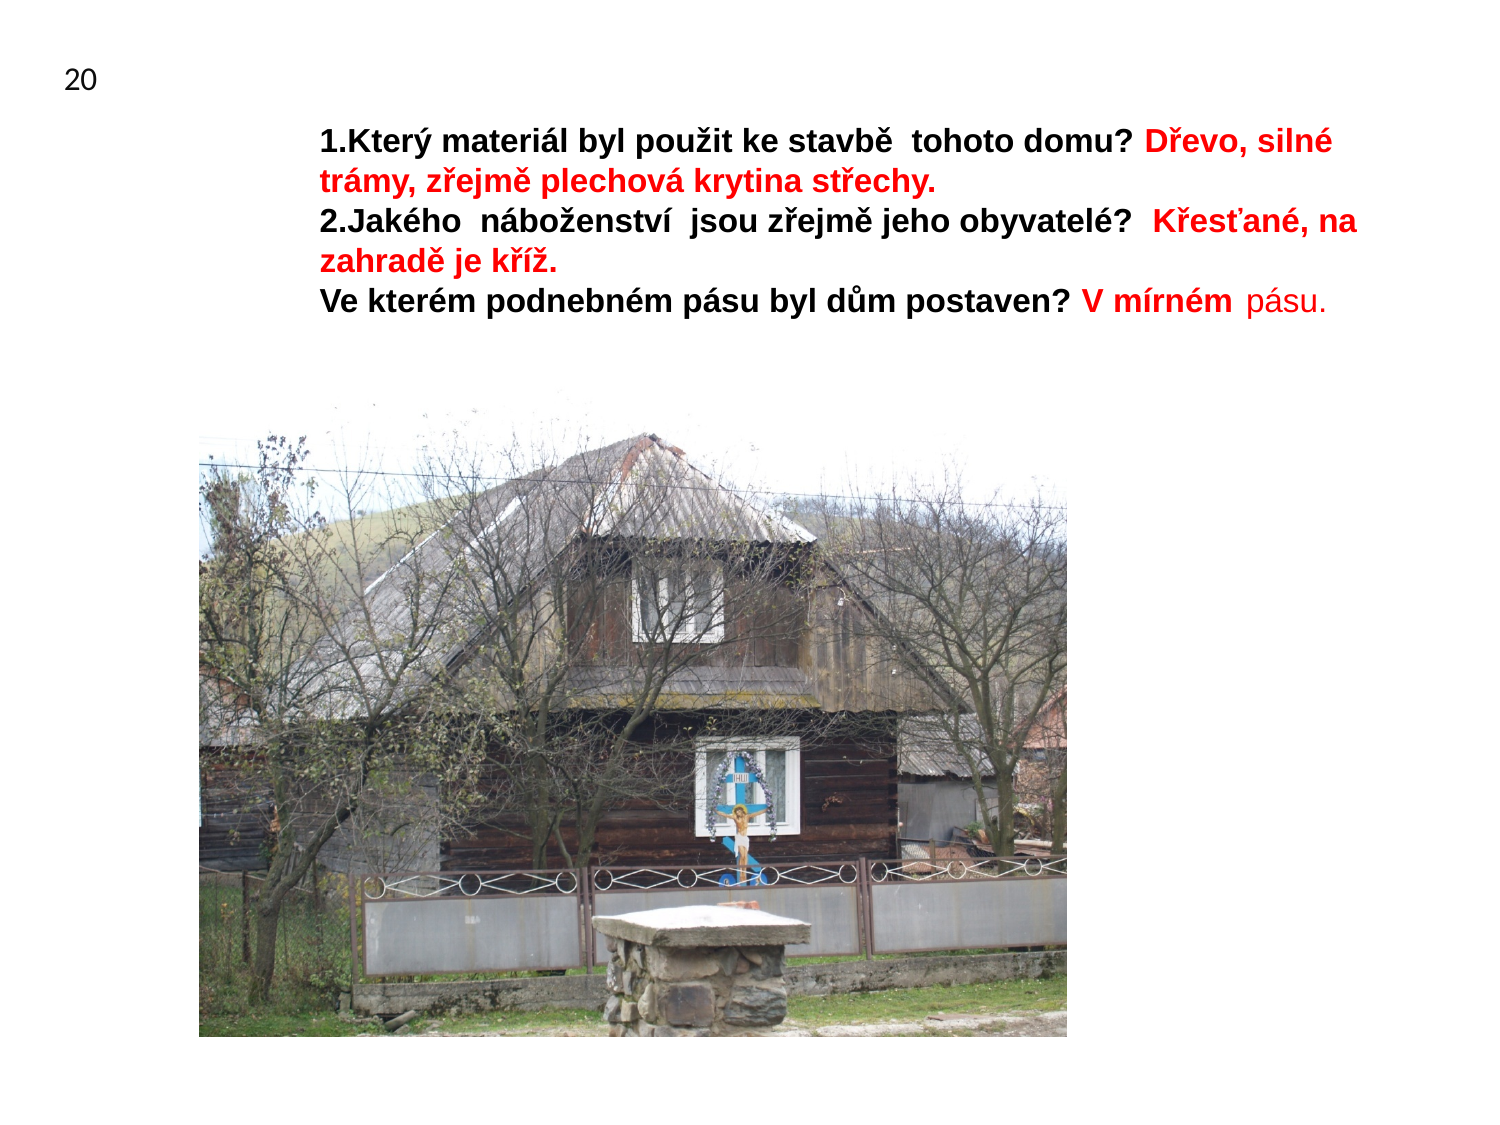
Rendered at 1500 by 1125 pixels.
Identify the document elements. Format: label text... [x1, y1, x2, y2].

text_box Který materiál byl použit ke stavbě tohoto domu? Dřevo, silné trámy, zřejmě plechová krytina střechy. Jakého náboženství jsou zřejmě jeho obyvatelé? Křesťané, na zahradě je kříž. Ve kterém podnebném pásu byl dům postaven? V mírném pásu. [304, 42, 1407, 327]
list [198, 386, 1067, 1038]
slide_number 20 [35, 46, 113, 107]
